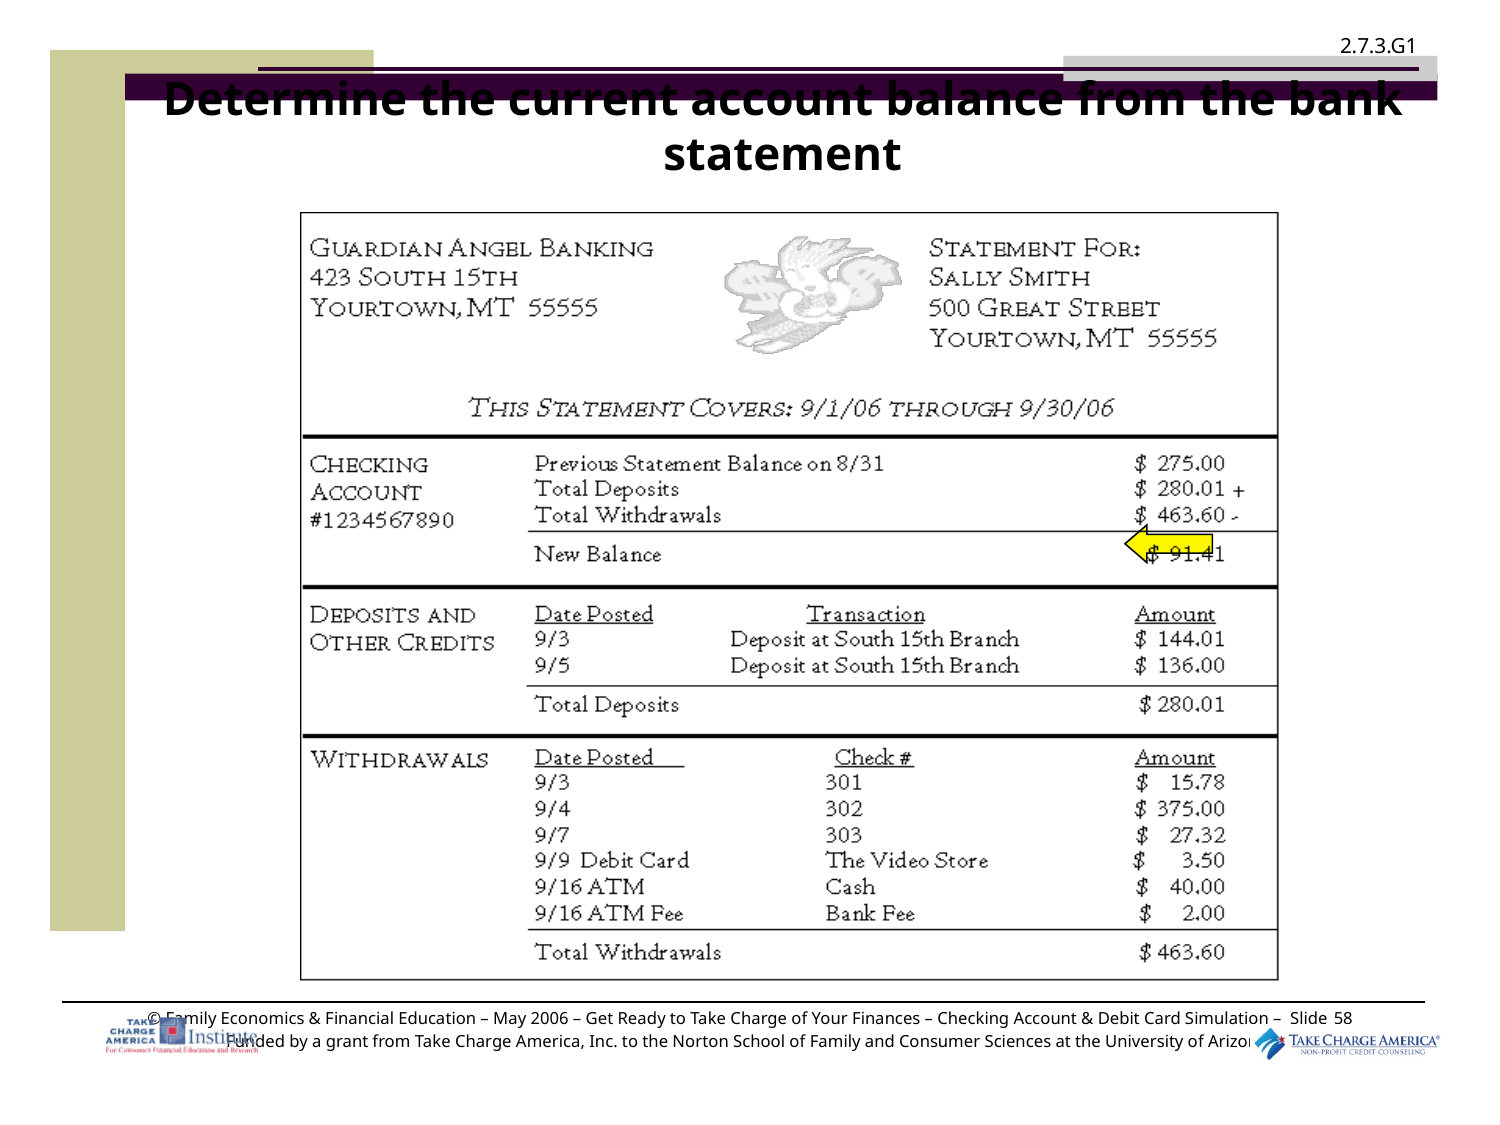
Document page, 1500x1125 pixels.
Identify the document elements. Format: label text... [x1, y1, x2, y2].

picture [99, 1012, 265, 1063]
picture [1250, 1024, 1444, 1063]
picture [299, 212, 1282, 983]
title Determine the current account balance from the bank statement [57, 87, 1500, 188]
